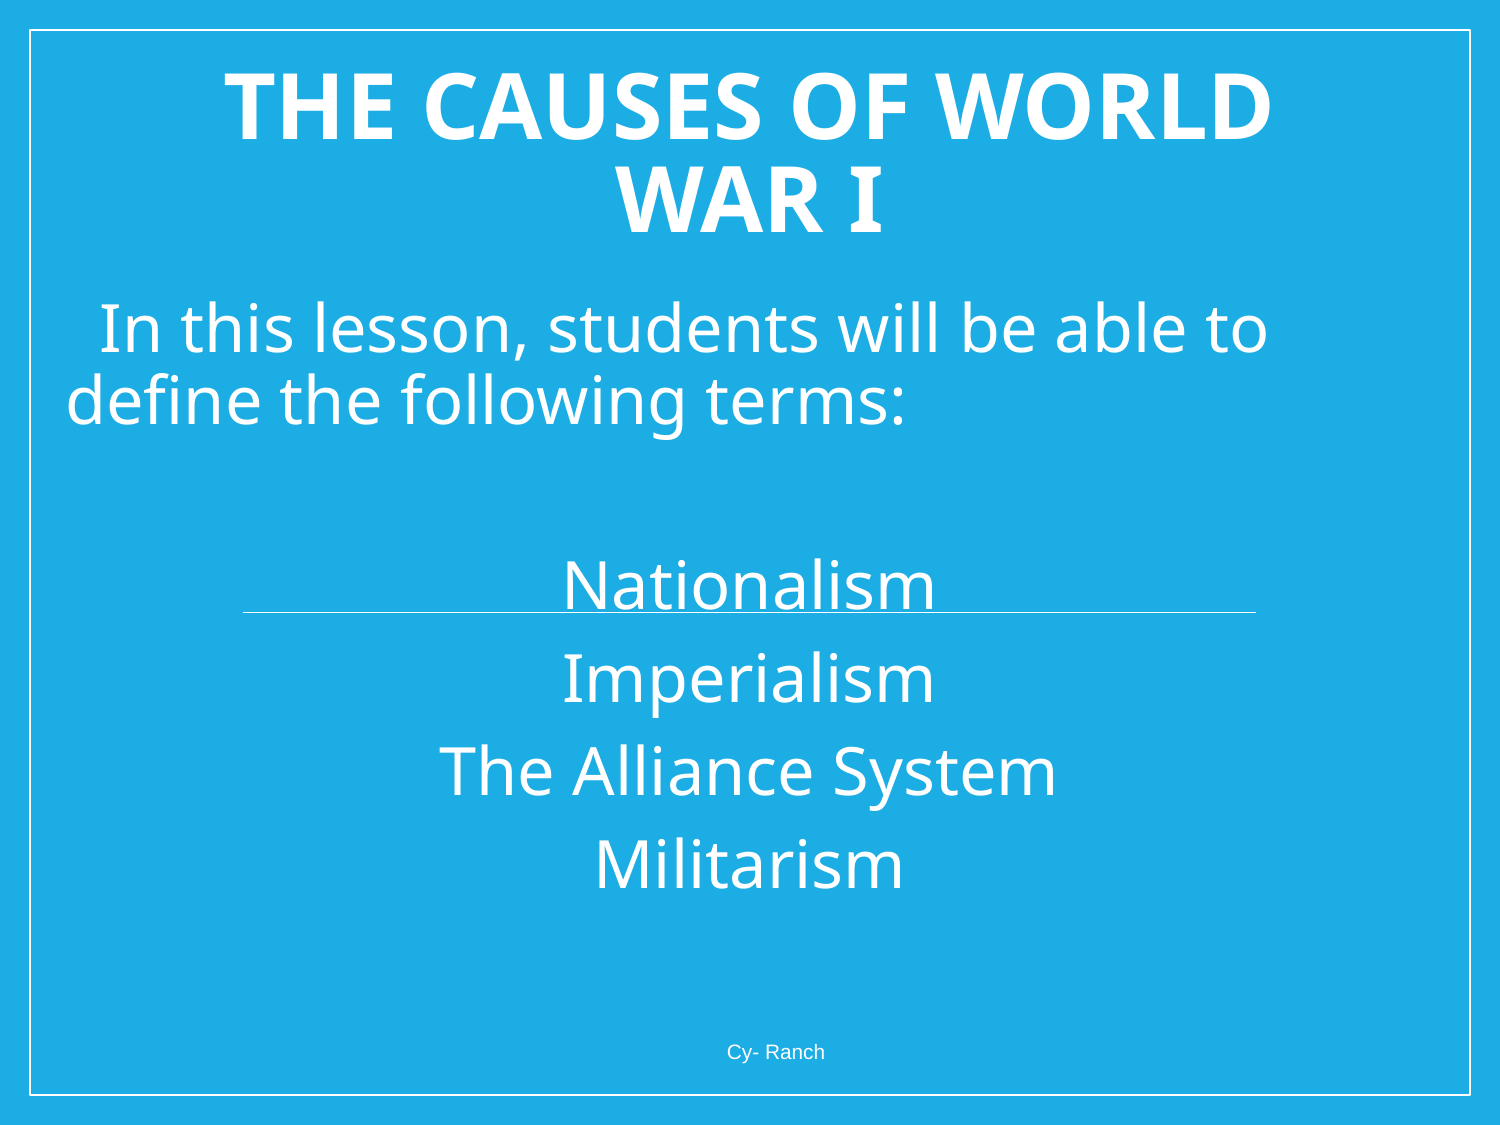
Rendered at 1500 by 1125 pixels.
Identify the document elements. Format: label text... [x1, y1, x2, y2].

title The Causes of World War I [112, 37, 1388, 279]
footer Cy- Ranch [485, 1020, 1067, 1081]
subtitle In this lesson, students will be able to define the following terms: Nationalism Imperialism The Alliance System Militarism [50, 287, 1450, 1025]
